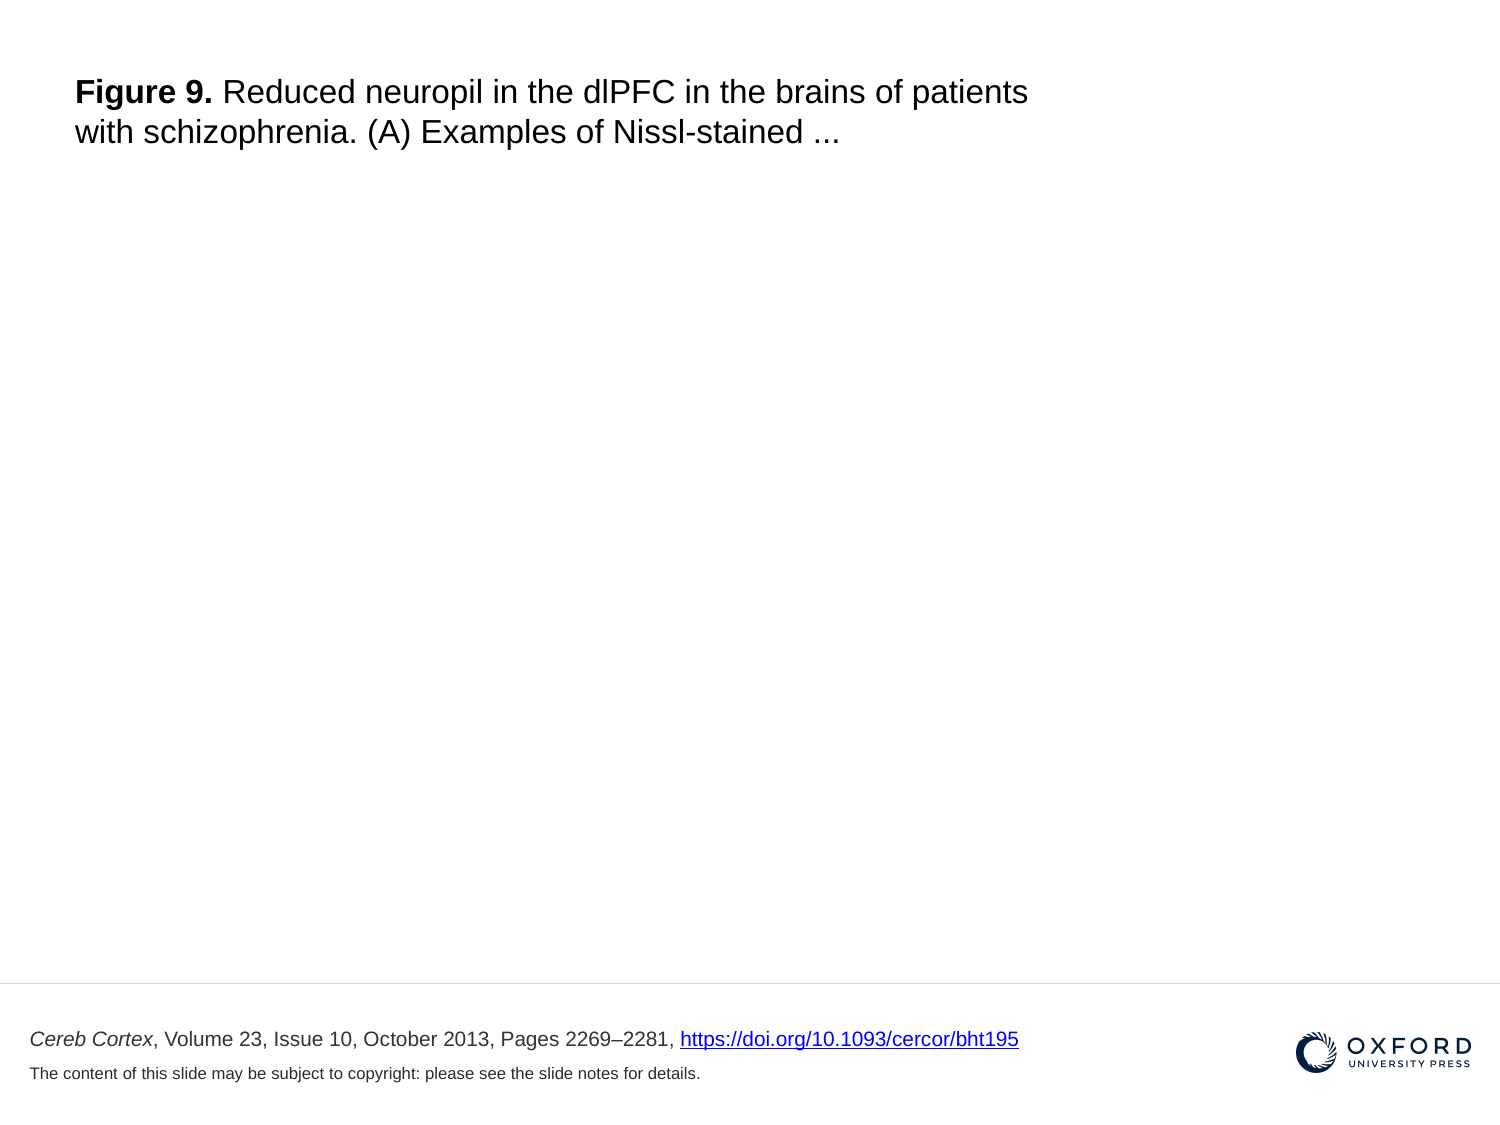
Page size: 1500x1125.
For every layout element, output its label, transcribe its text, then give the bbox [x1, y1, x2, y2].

picture [1296, 1032, 1471, 1073]
footer Cereb Cortex, Volume 23, Issue 10, October 2013, Pages 2269–2281, https://doi.org/10.1093/cercor/bht195 The content of this slide may be subject to copyright: please see the slide notes for details. [0, 983, 1260, 1125]
title Figure 9. Reduced neuropil in the dlPFC in the brains of patients with schizophrenia. (A) Examples of Nissl-stained ... [75, 69, 1078, 171]
